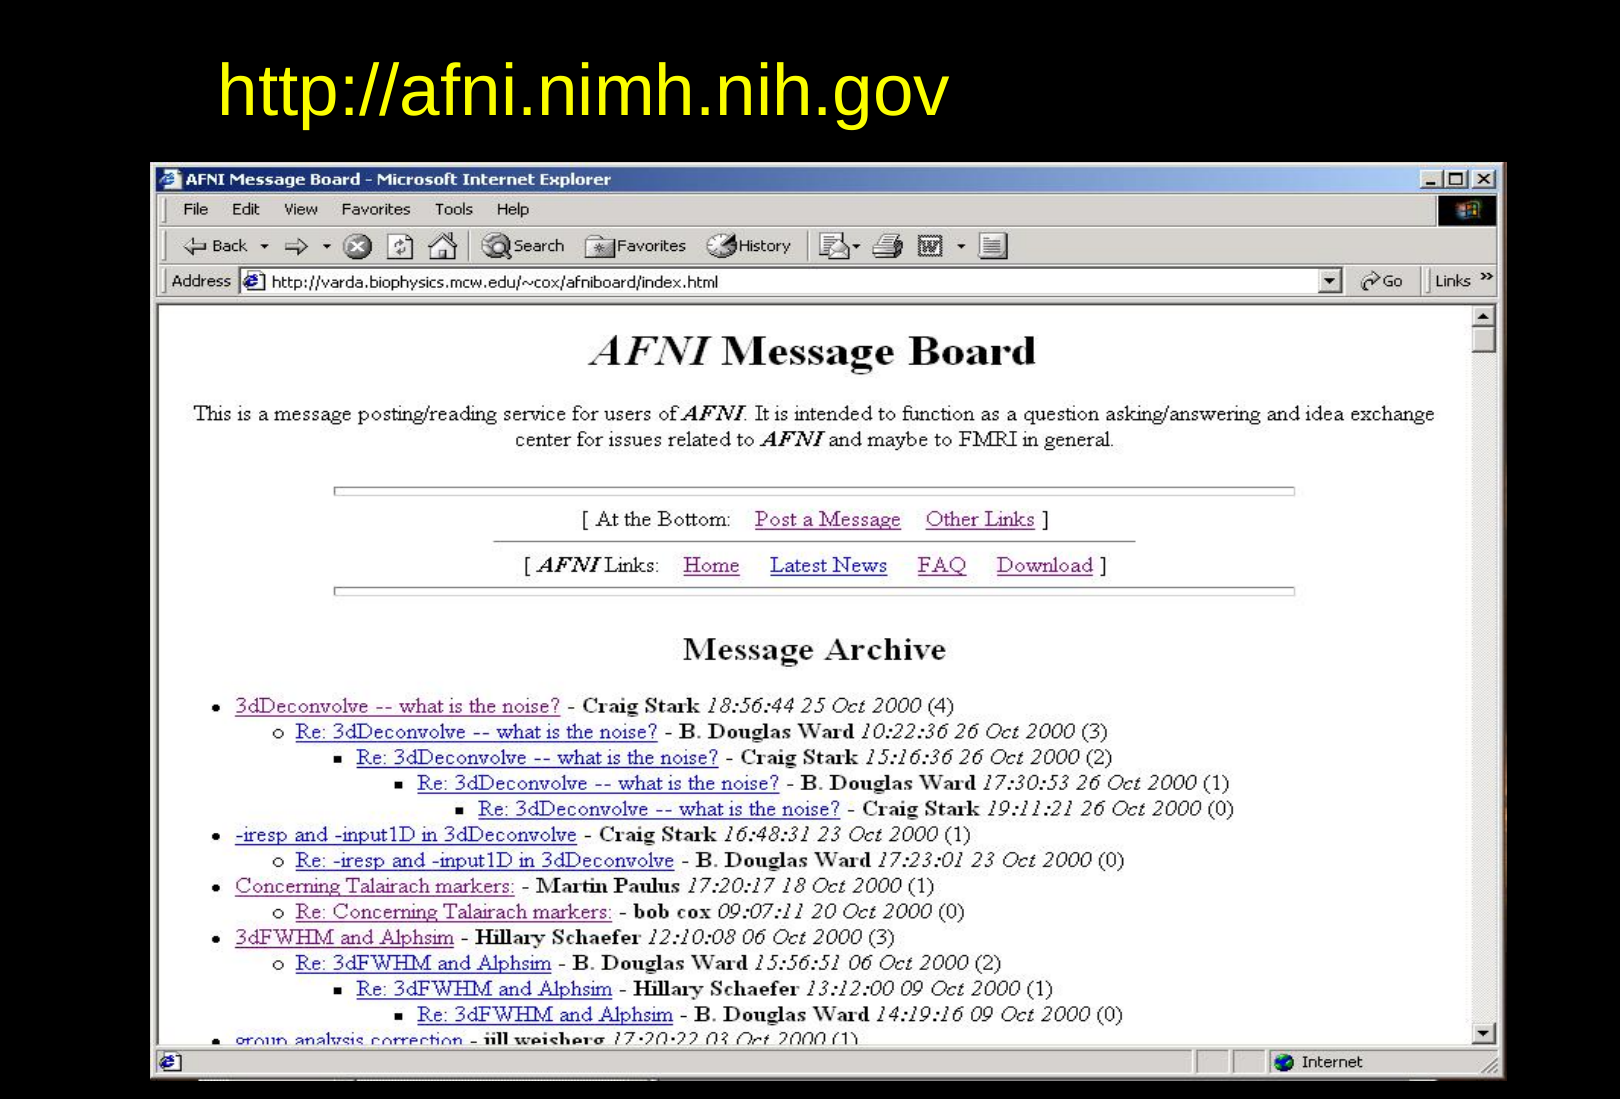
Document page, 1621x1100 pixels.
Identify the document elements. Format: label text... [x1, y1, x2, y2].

picture [149, 162, 1507, 1081]
title http://afni.nimh.nih.gov [203, 33, 1451, 138]
